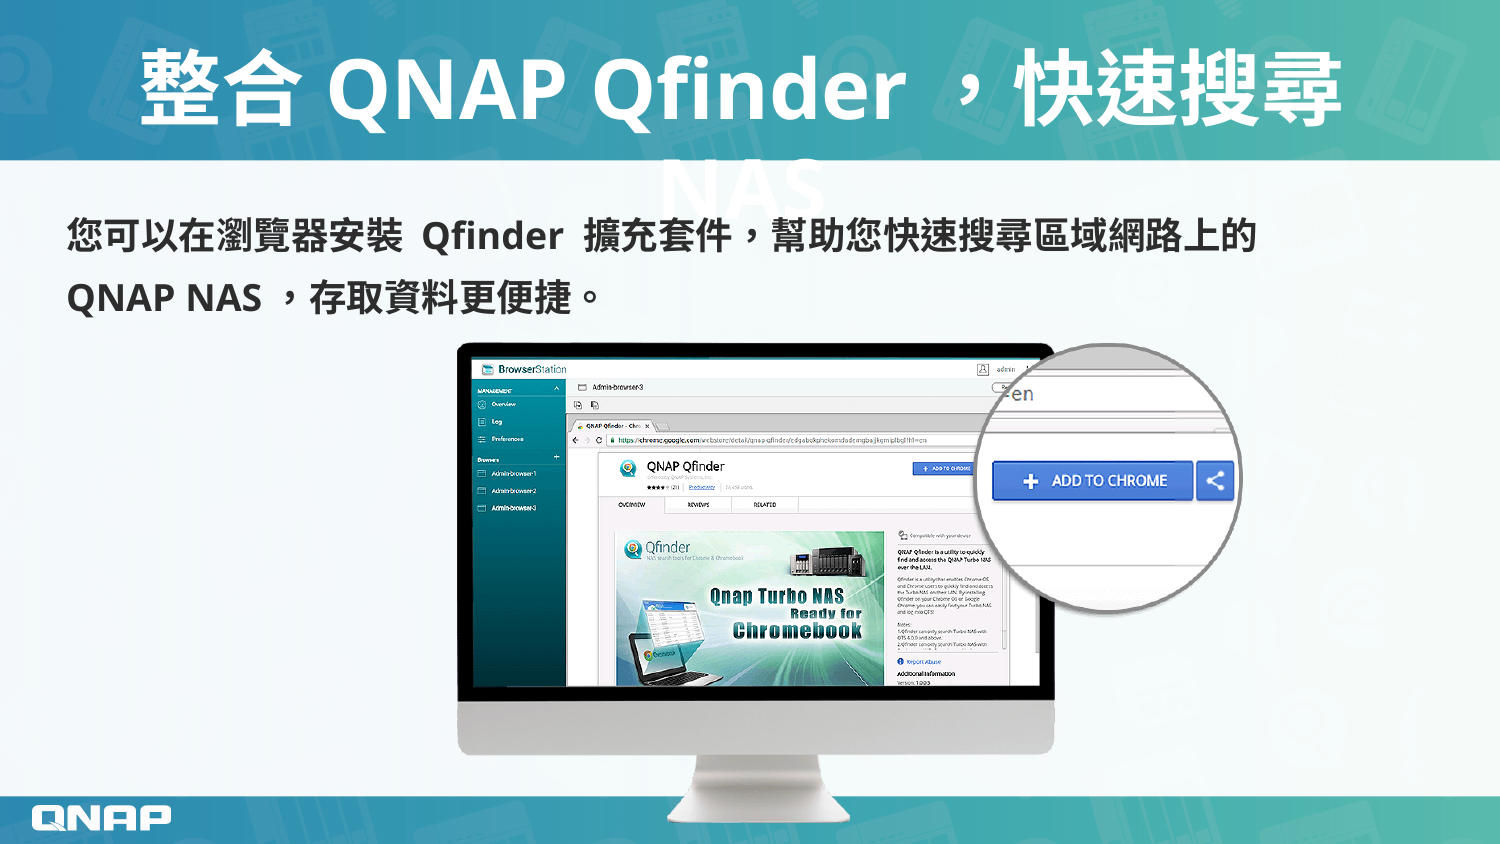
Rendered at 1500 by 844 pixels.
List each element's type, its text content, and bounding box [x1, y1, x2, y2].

picture [0, 0, 1500, 160]
list 您可以在瀏覽器安裝 Qfinder 擴充套件，幫助您快速搜尋區域網路上的 QNAP NAS，存取資料更便捷。 [51, 204, 1449, 729]
picture [0, 339, 1500, 844]
title 整合QNAP Qfinder，快速搜尋 NAS [28, 21, 1456, 115]
